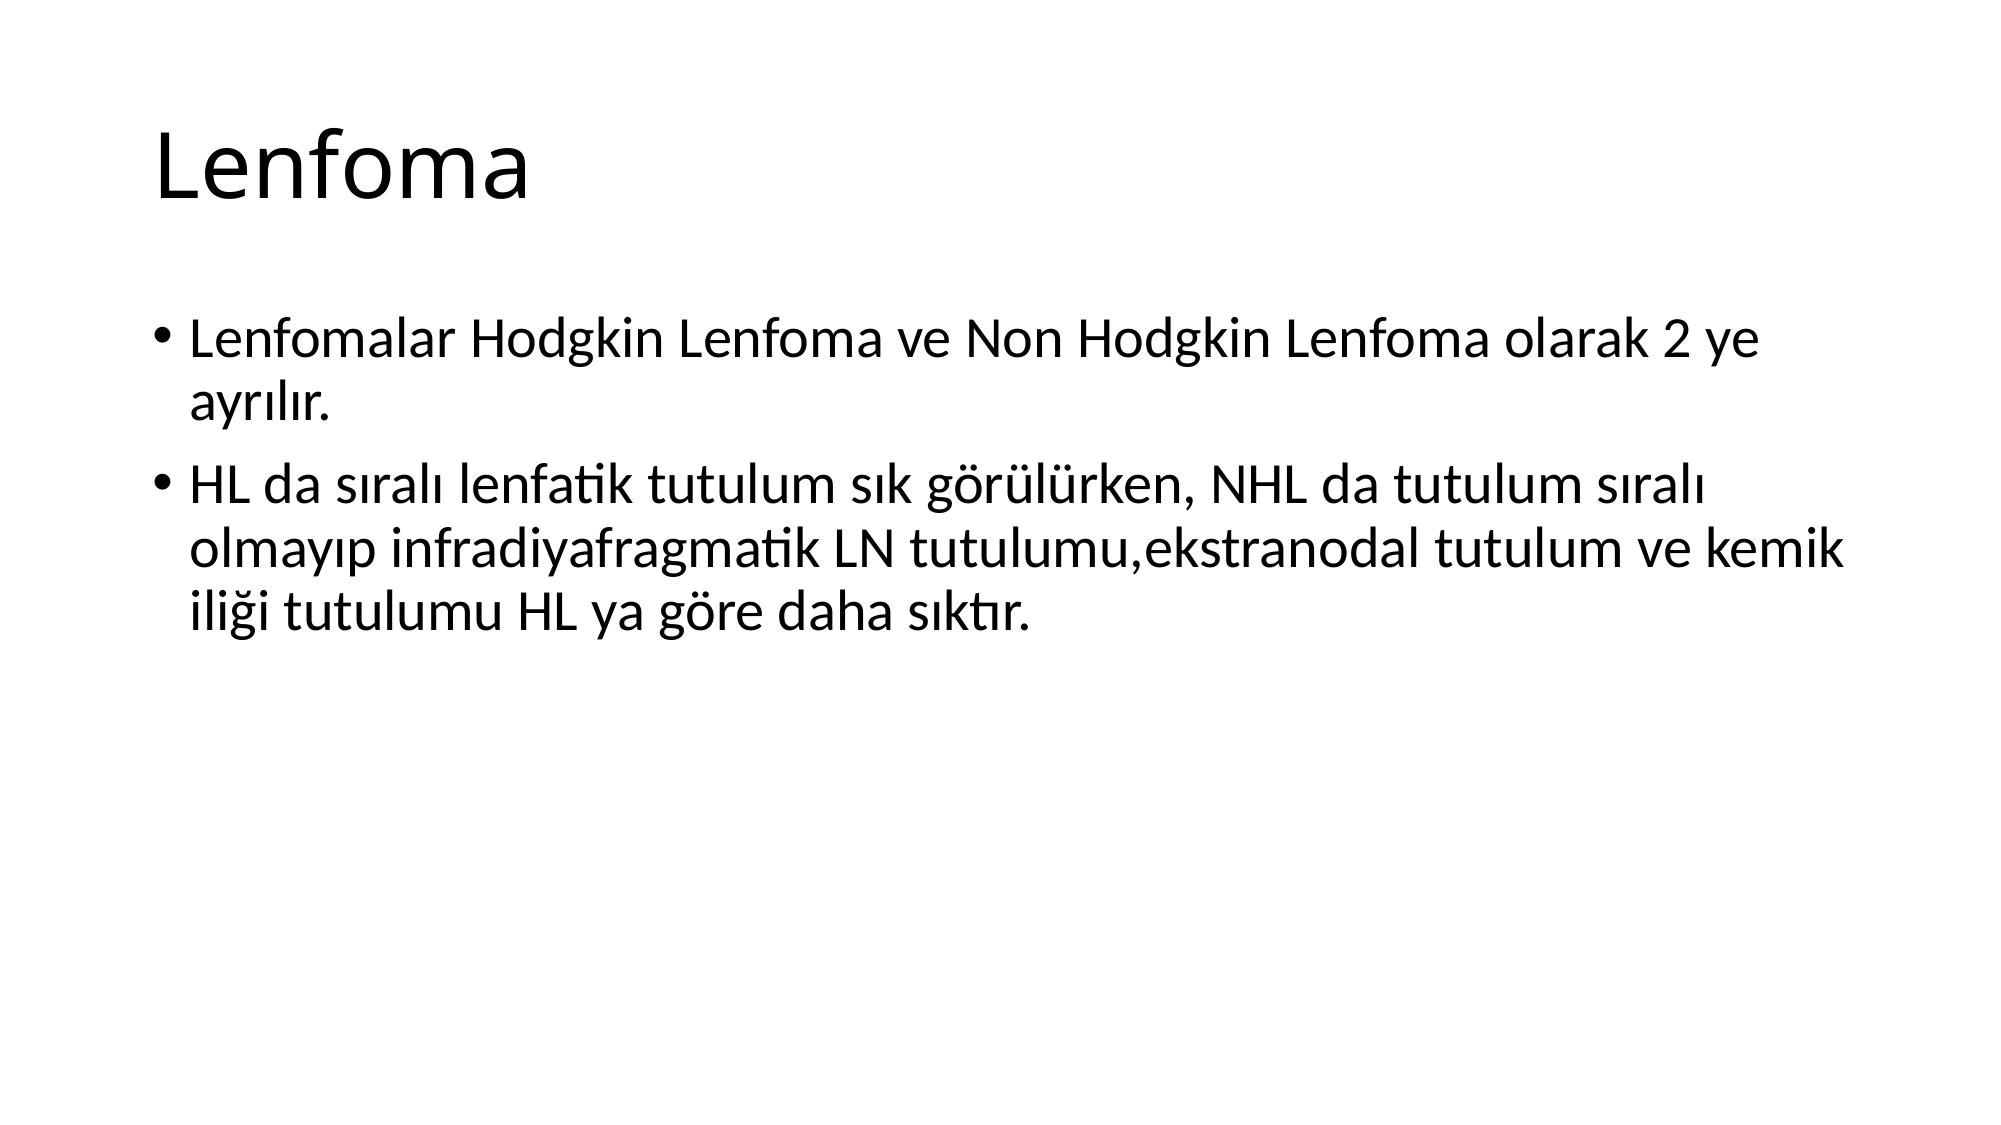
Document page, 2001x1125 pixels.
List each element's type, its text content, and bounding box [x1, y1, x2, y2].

title Lenfoma [137, 59, 1863, 278]
list Lenfomalar Hodgkin Lenfoma ve Non Hodgkin Lenfoma olarak 2 ye ayrılır. HL da sıralı lenfatik tutulum sık görülürken, NHL da tutulum sıralı olmayıp infradiyafragmatik LN tutulumu,ekstranodal tutulum ve kemik iliği tutulumu HL ya göre daha sıktır. [137, 299, 1863, 1014]
